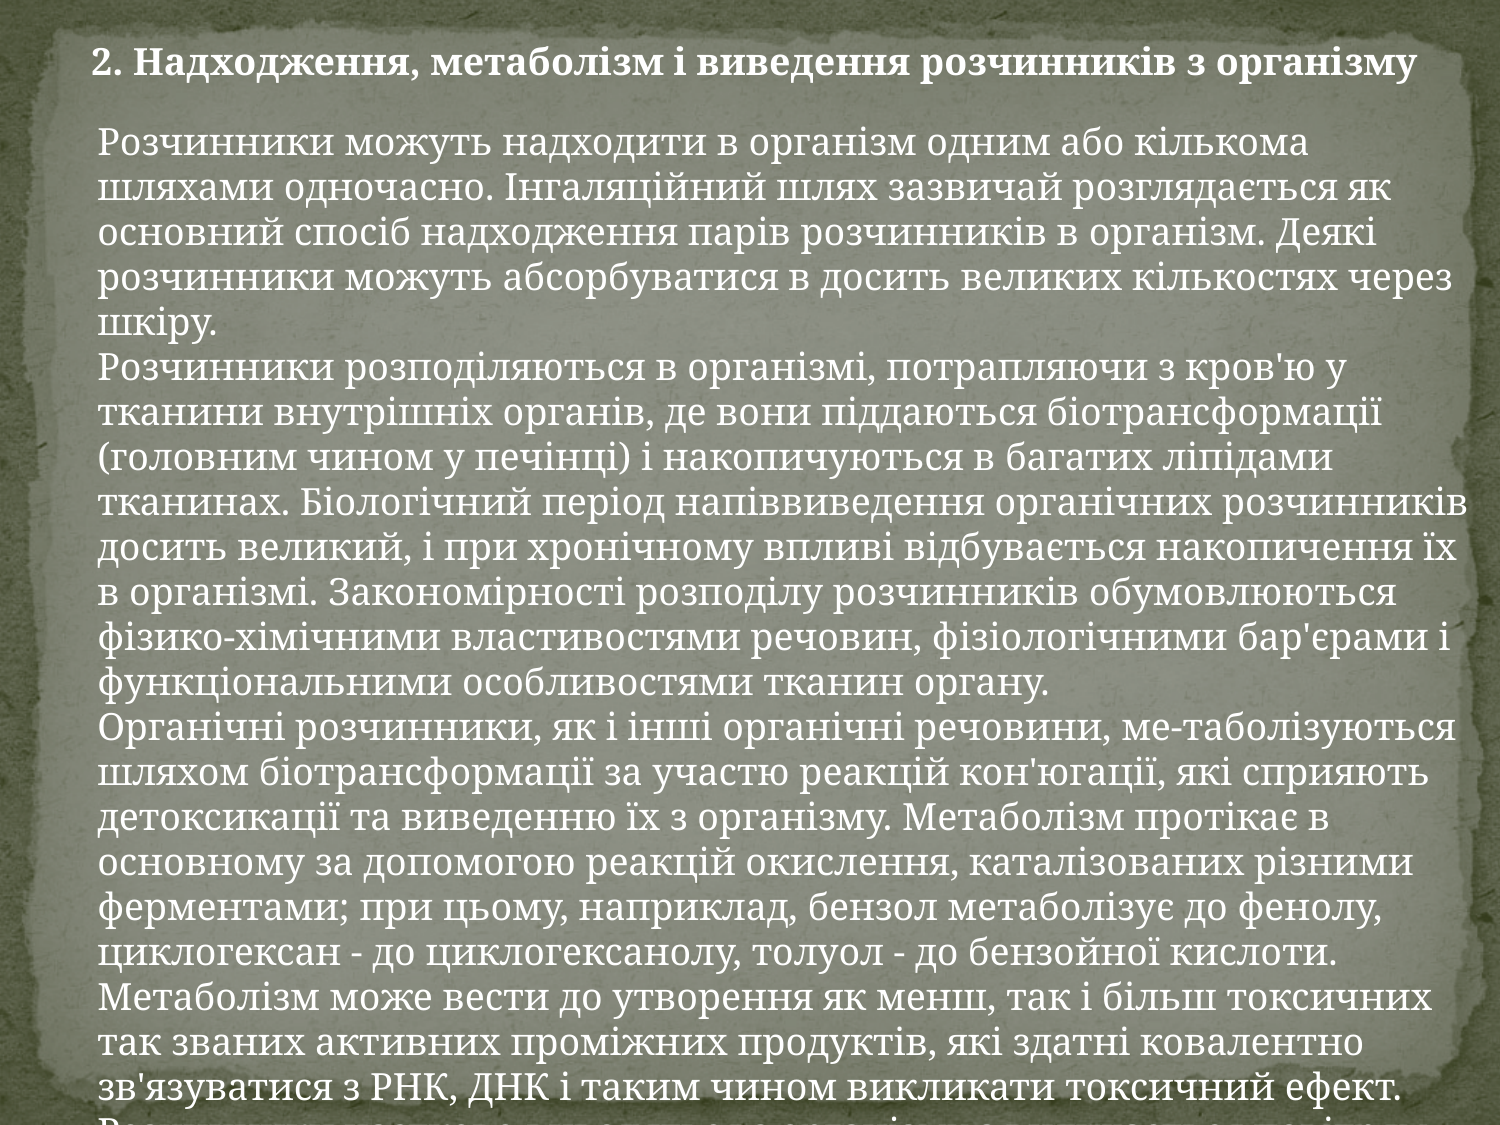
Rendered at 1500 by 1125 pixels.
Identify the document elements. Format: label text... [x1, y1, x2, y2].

text_box 2. Надходження, метаболізм і виведення розчинників з організму [76, 30, 1447, 91]
text_box Розчинники можуть надходити в організм одним або кількома шляхами одночасно. Інгаляційний шлях зазвичай розглядається як основний спосіб надходження парів розчинників в організм. Деякі розчинники можуть абсорбуватися в досить великих кількостях через шкіру. Розчинники розподіляються в організмі, потрапляючи з кров'ю у тканини внутрішніх органів, де вони піддаються біотрансформації (головним чином у печінці) і накопичуються в багатих ліпідами тканинах. Біологічний період напіввиведення органічних розчинників досить великий, і при хронічному впливі відбувається накопичення їх в організмі. Закономірності розподілу розчинників обумовлюються фізико-хімічними властивостями речовин, фізіологічними бар'єрами і функціональними особливостями тканин органу. Органічні розчинники, як і інші органічні речовини, ме-таболізуються шляхом біотрансформації за участю реакцій кон'югації, які сприяють детоксикації та виведенню їх з організму. Метаболізм протікає в основному за допомогою реакцій окислення, каталізованих різними ферментами; при цьому, наприклад, бензол метаболізує до фенолу, циклогексан - до циклогексанолу, толуол - до бензойної кислоти. Метаболізм може вести до утворення як менш, так і більш токсичних так званих активних проміжних продуктів, які здатні ковалентно зв'язуватися з РНК, ДНК і таким чином викликати токсичний ефект. Розчинники частково виводяться з організму з видихається повітрям, що видихається в незміненому вигляді. Водорозчинні метаболіти виводяться в основних з сечею. [82, 110, 1500, 1125]
